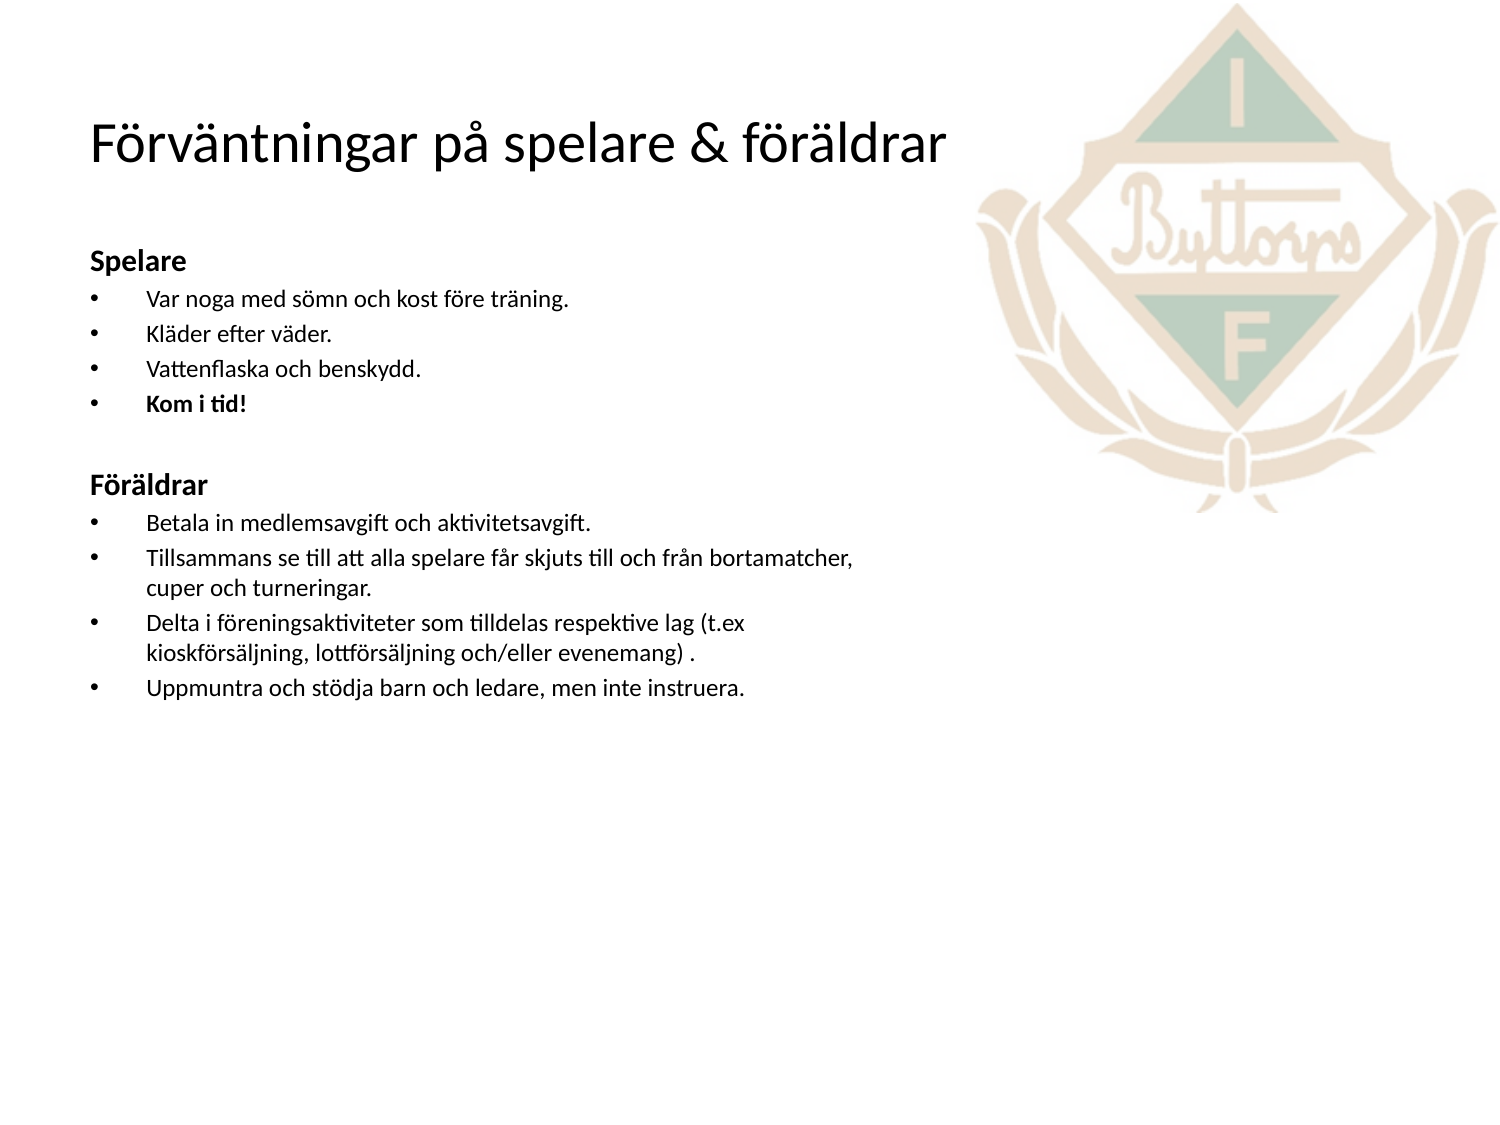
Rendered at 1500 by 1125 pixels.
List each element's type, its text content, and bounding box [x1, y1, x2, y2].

list Spelare Var noga med sömn och kost före träning. Kläder efter väder. Vattenflaska och benskydd. Kom i tid! Föräldrar Betala in medlemsavgift och aktivitetsavgift. Tillsammans se till att alla spelare får skjuts till och från bortamatcher, cuper och turneringar. Delta i föreningsaktiviteter som tilldelas respektive lag (t.ex kioskförsäljning, lottförsäljning och/eller evenemang) . Uppmuntra och stödja barn och ledare, men inte instruera. [75, 232, 880, 1117]
title Förväntningar på spelare & föräldrar [75, 45, 969, 233]
picture [975, 3, 1500, 513]
